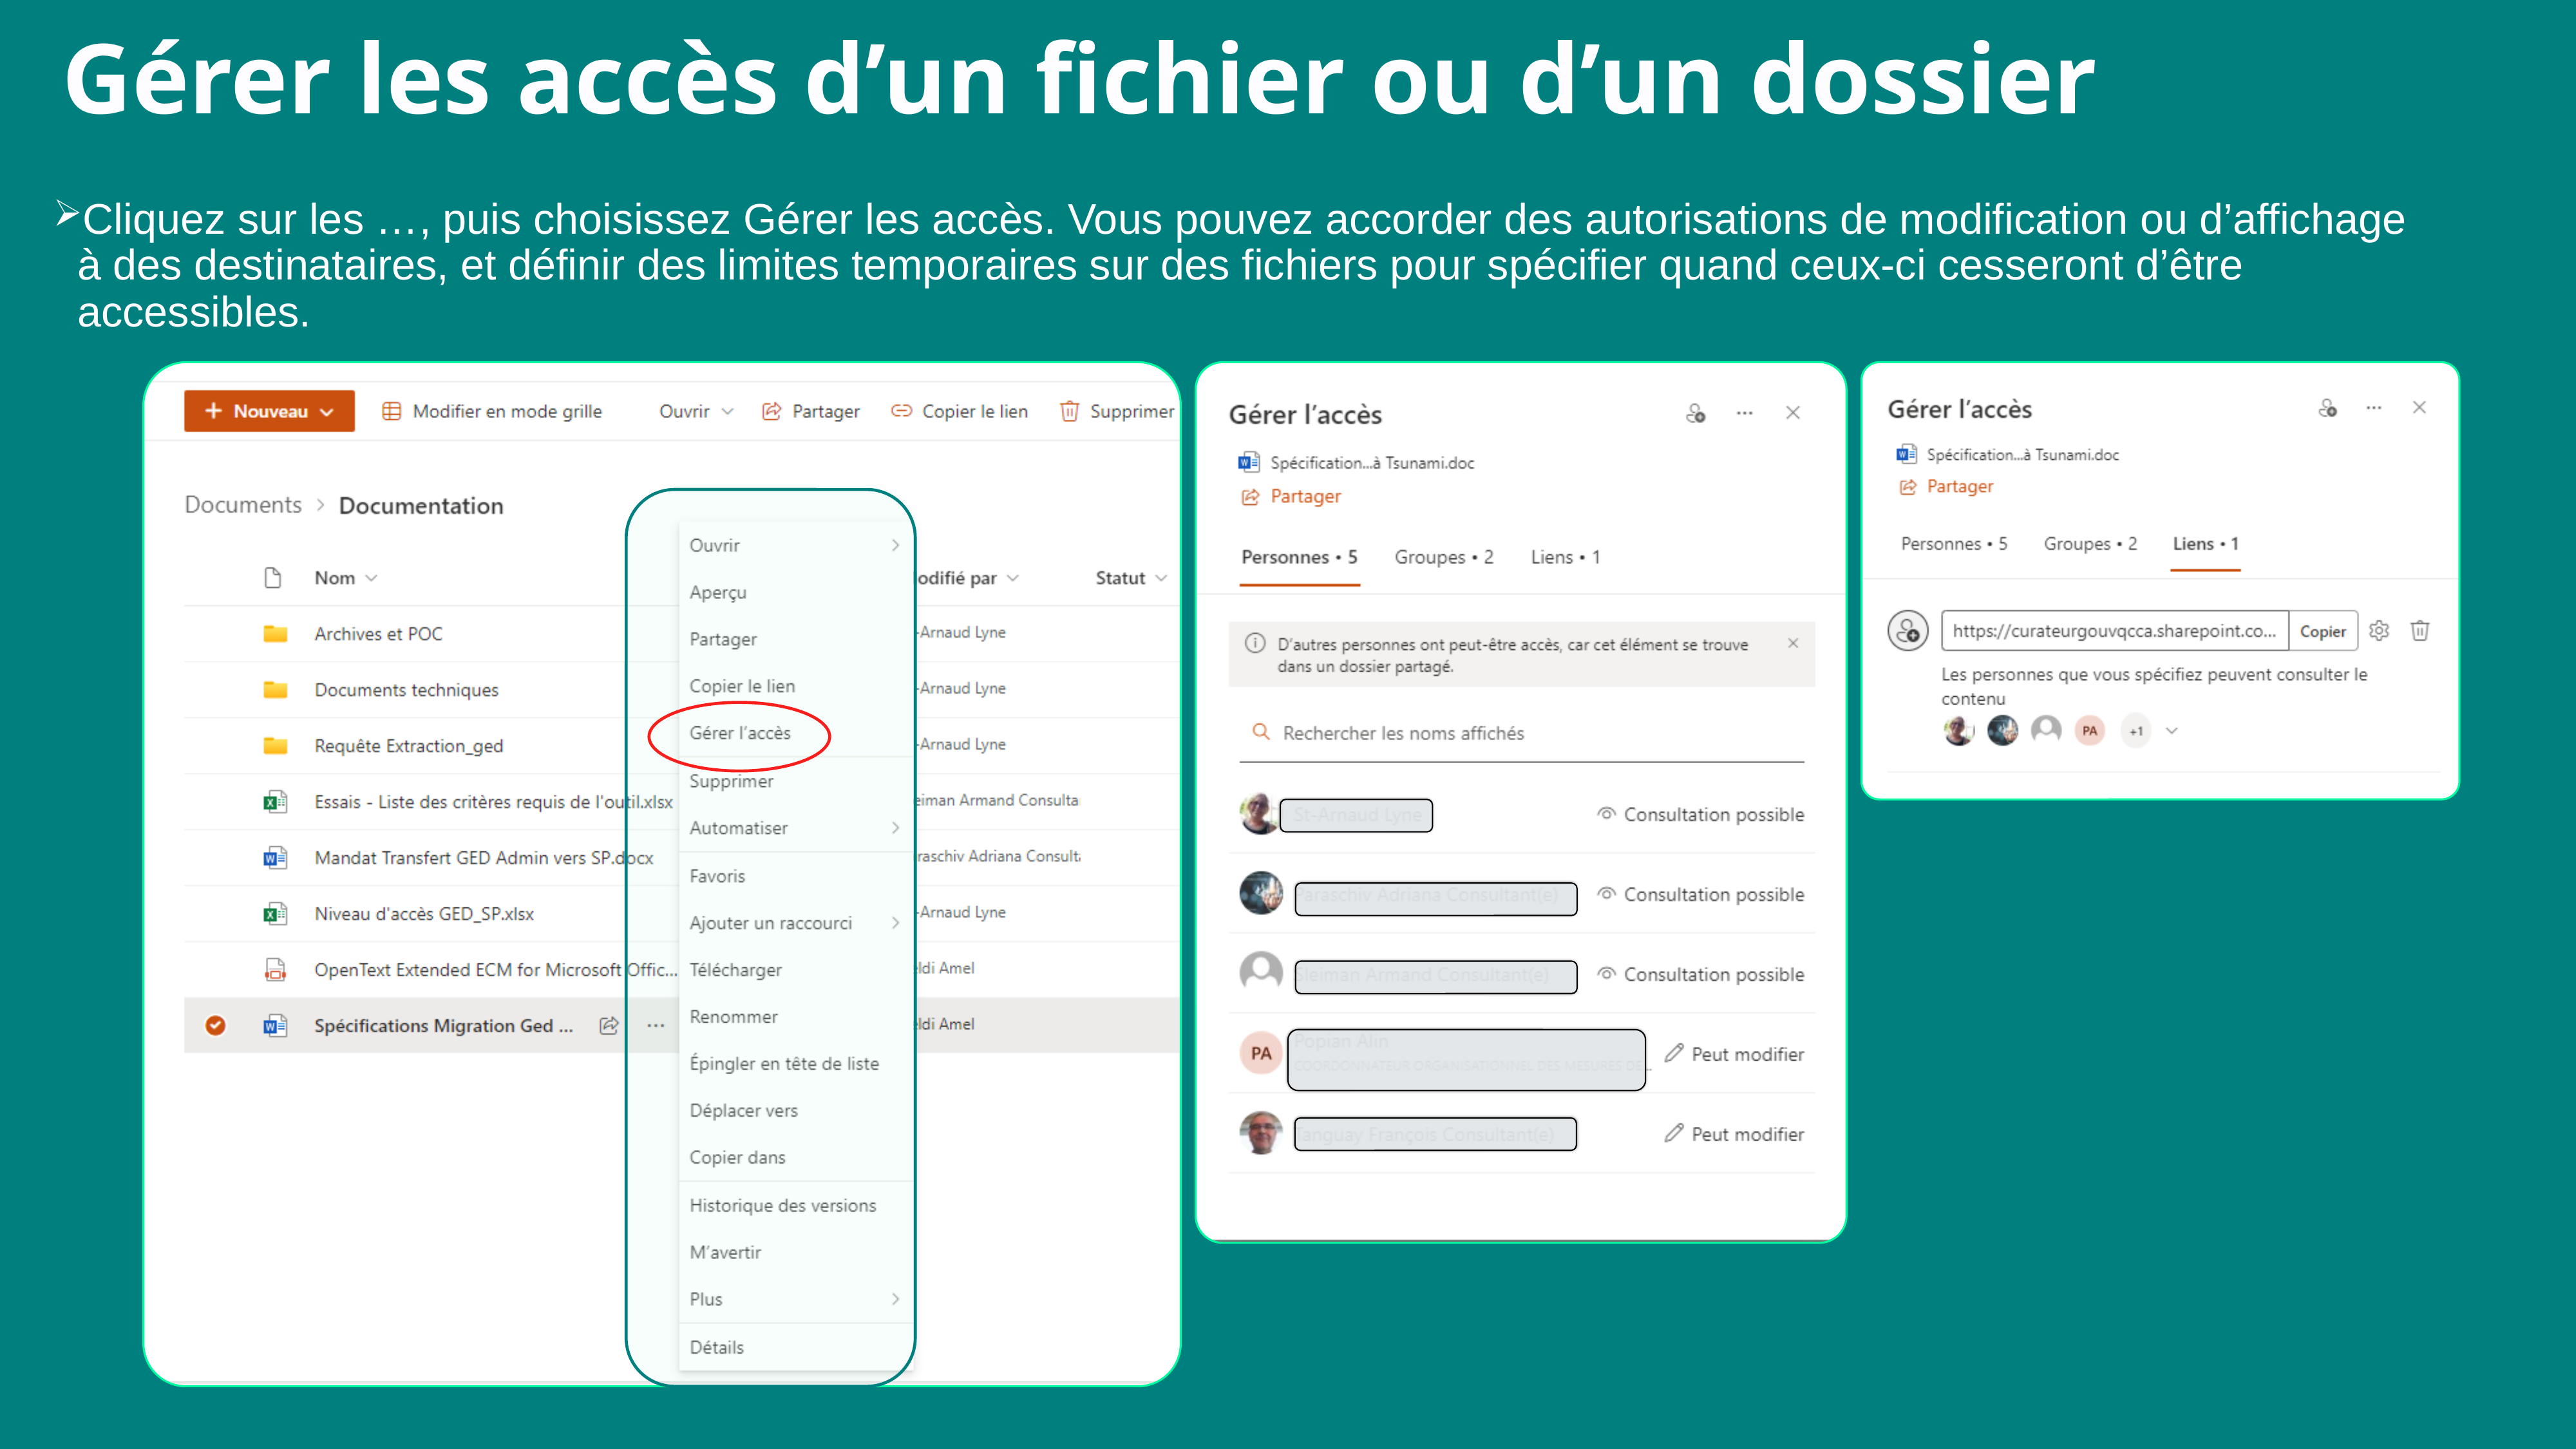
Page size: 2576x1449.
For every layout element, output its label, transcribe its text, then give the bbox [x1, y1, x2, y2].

picture [1195, 362, 1847, 1243]
picture [1861, 362, 2460, 800]
picture [143, 362, 1181, 1387]
list Cliquez sur les …, puis choisissez Gérer les accès. Vous pouvez accorder des autorisations de modification ou d’affichage à des destinataires, et définir des limites temporaires sur des fichiers pour spécifier quand ceux-ci cesseront d’être accessibles. [43, 192, 2447, 310]
text_box Gérer les accès d’un fichier ou d’un dossier [52, 0, 2537, 173]
